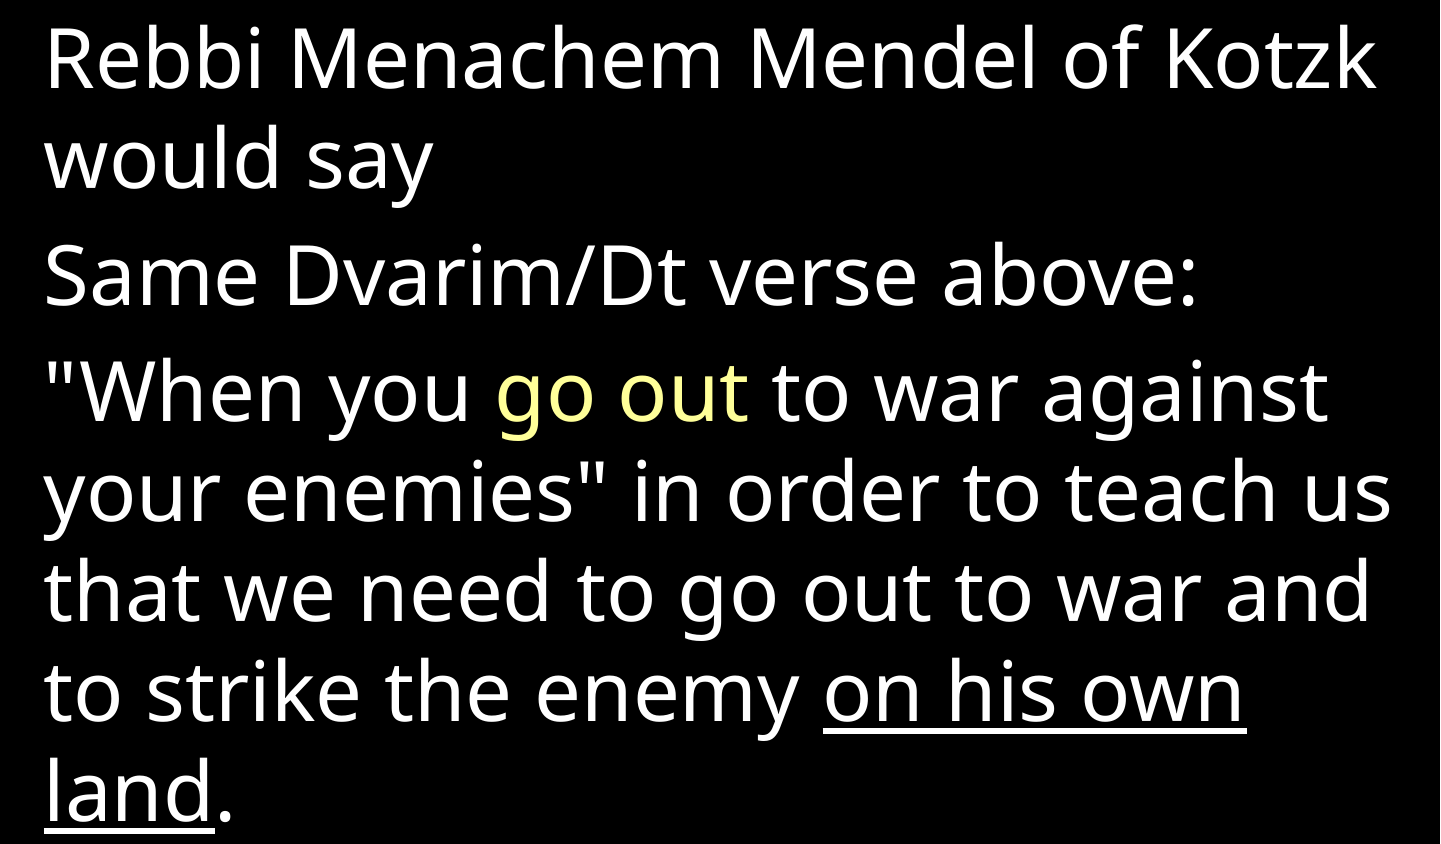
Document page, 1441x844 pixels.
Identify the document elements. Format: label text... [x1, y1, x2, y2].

subtitle Rebbi Menachem Mendel of Kotzk would say Same Dvarim/Dt verse above: "When you go out to war against your enemies" in order to teach us that we need to go out to war and to strike the enemy on his own land. [32, 0, 1408, 844]
